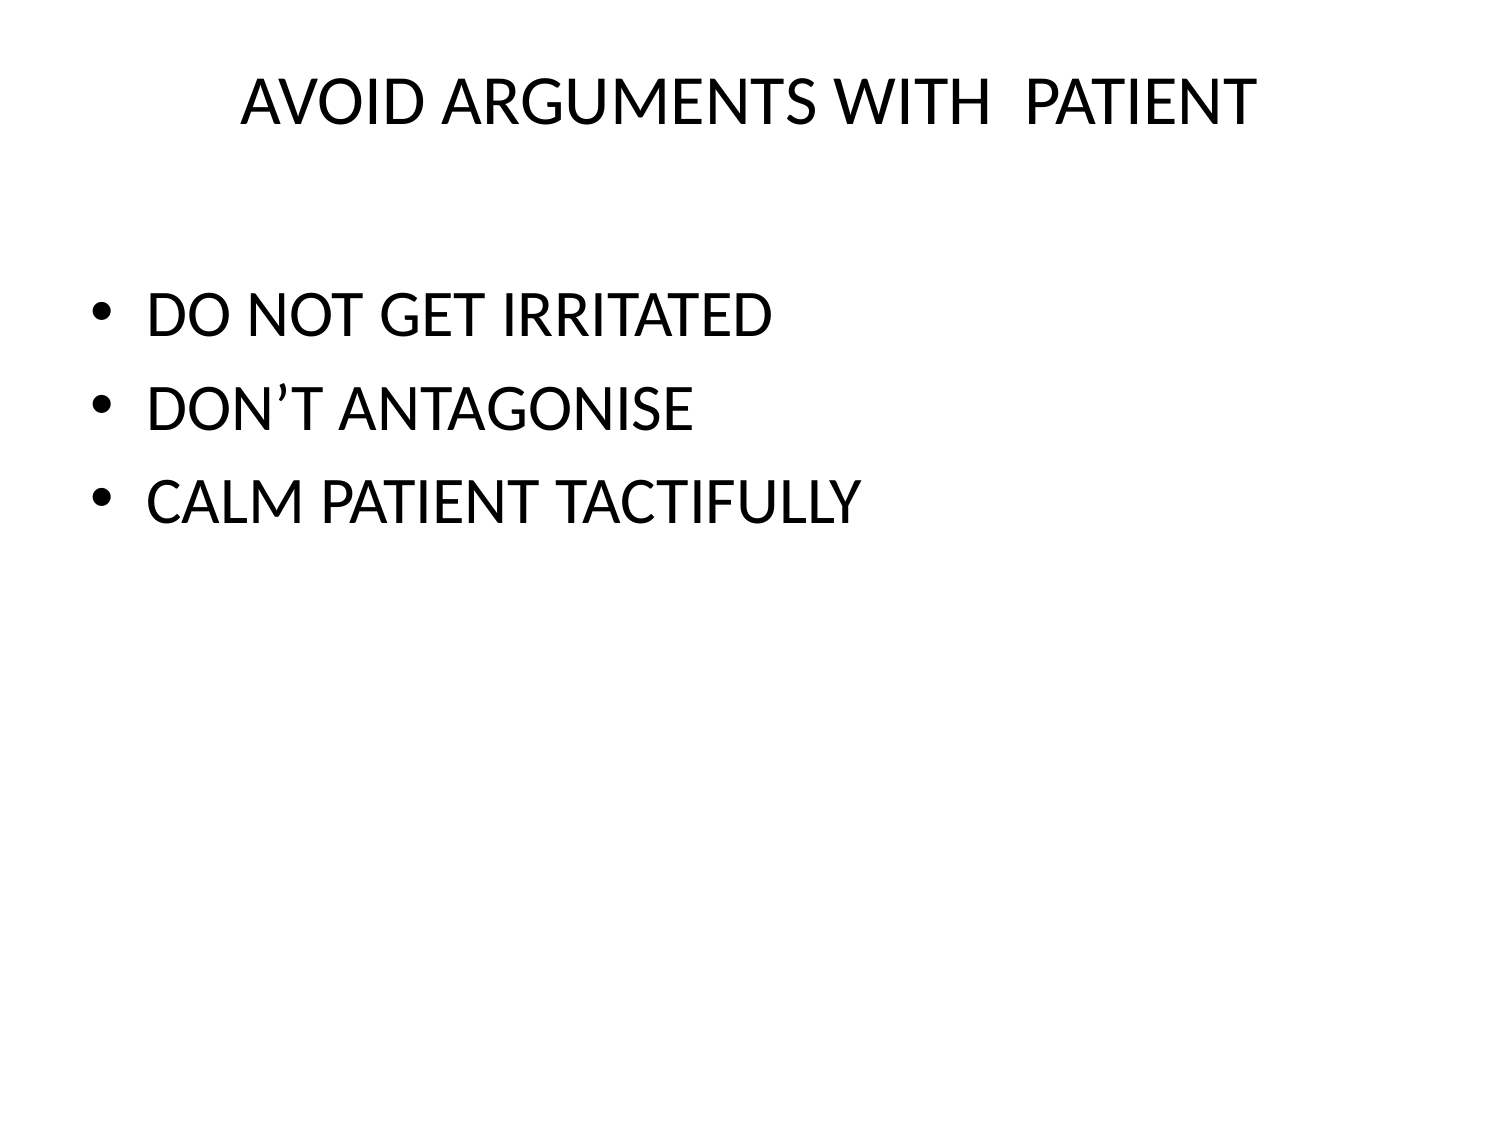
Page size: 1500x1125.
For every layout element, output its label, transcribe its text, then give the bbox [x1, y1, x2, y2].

title AVOID ARGUMENTS WITH PATIENT [75, 45, 1425, 233]
list DO NOT GET IRRITATED DON’T ANTAGONISE CALM PATIENT TACTIFULLY [75, 262, 1425, 1005]
